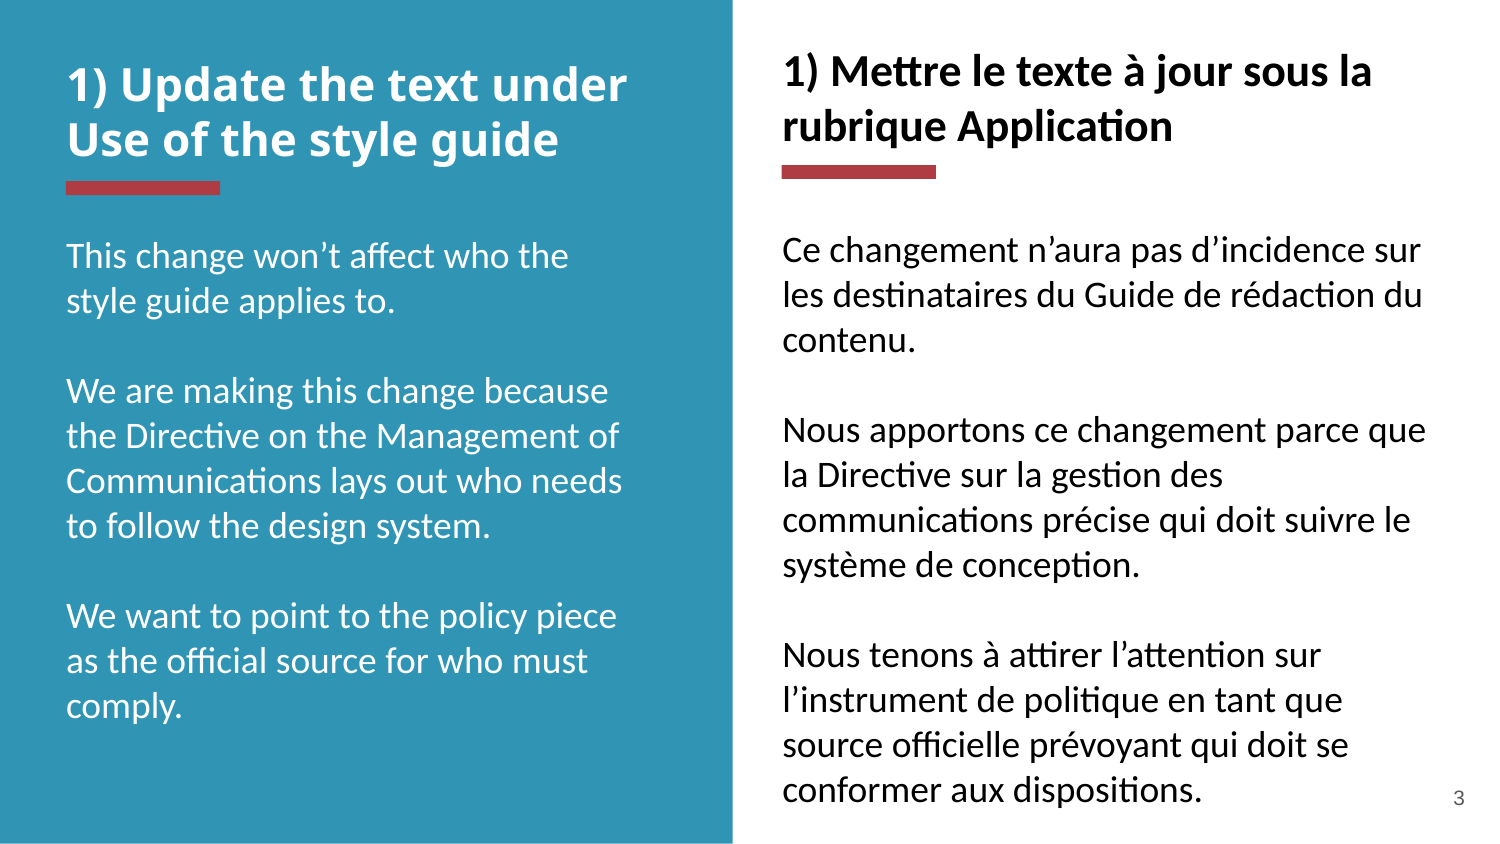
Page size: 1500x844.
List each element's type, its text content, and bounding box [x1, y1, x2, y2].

text_box 1) Update the text under Use of the style guide [51, 40, 686, 276]
text_box Ce changement n’aura pas d’incidence sur les destinataires du Guide de rédaction du contenu. Nous apportons ce changement parce que la Directive sur la gestion des communications précise qui doit suivre le système de conception. Nous tenons à attirer l’attention sur l’instrument de politique en tant que source officielle prévoyant qui doit se conformer aux dispositions. [767, 210, 1460, 826]
text_box [781, 165, 936, 179]
text_box [65, 181, 221, 196]
slide_number 3 [1389, 764, 1480, 830]
text_box This change won’t affect who the style guide applies to. We are making this change because the Directive on the Management of Communications lays out who needs to follow the design system. We want to point to the policy piece as the official source for who must comply. [51, 216, 654, 787]
text_box 1) Mettre le texte à jour sous la rubrique Application [767, 25, 1475, 261]
text_box [0, 0, 733, 844]
